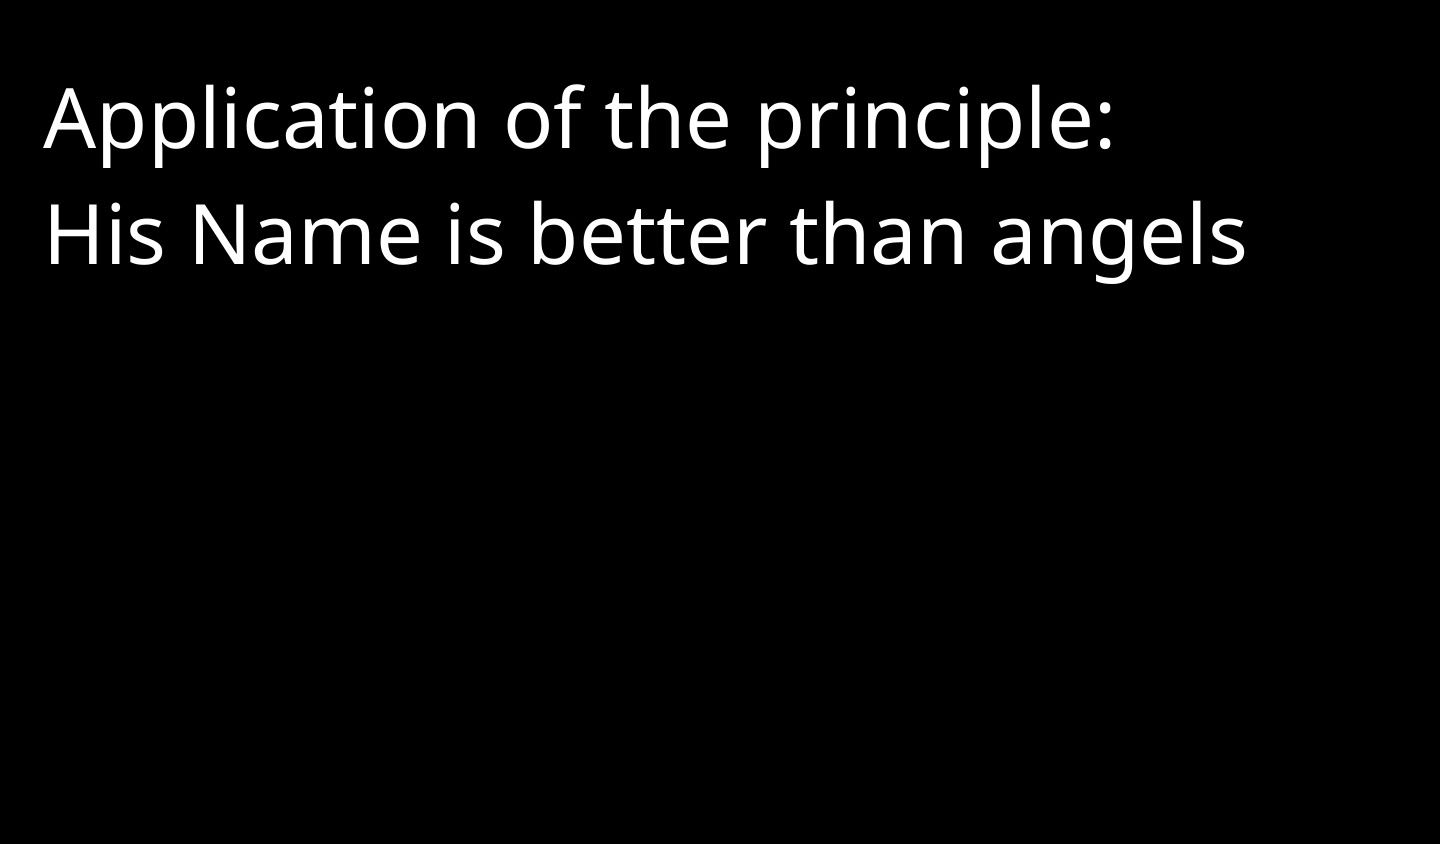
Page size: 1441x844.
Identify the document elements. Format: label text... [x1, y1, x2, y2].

subtitle Application of the principle: His Name is better than angels [32, 59, 1408, 844]
